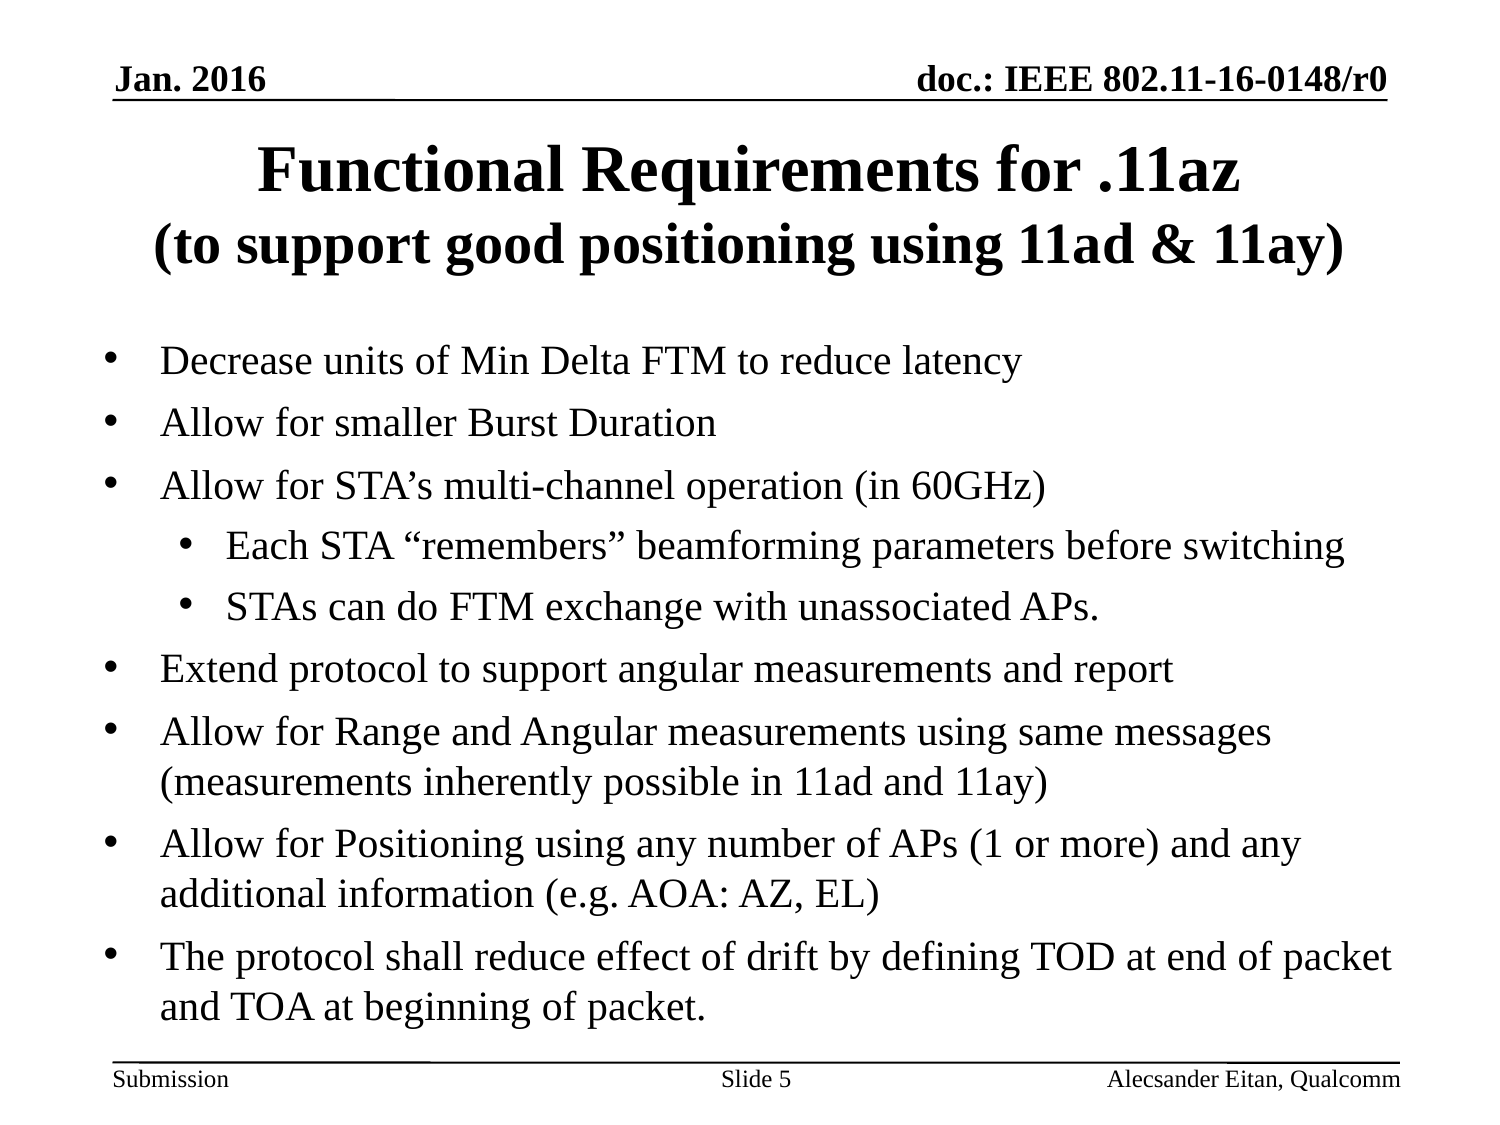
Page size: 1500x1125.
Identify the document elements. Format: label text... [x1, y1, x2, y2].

list Decrease units of Min Delta FTM to reduce latency Allow for smaller Burst Duration Allow for STA’s multi-channel operation (in 60GHz) Each STA “remembers” beamforming parameters before switching STAs can do FTM exchange with unassociated APs. Extend protocol to support angular measurements and report Allow for Range and Angular measurements using same messages (measurements inherently possible in 11ad and 11ay) Allow for Positioning using any number of APs (1 or more) and any additional information (e.g. AOA: AZ, EL) The protocol shall reduce effect of drift by defining TOD at end of packet and TOA at beginning of packet. [88, 324, 1448, 1001]
title Functional Requirements for .11az (to support good positioning using 11ad & 11ay) [112, 112, 1388, 288]
footer Alecsander Eitan, Qualcomm [902, 1061, 1402, 1093]
slide_number Slide 5 [712, 1061, 800, 1123]
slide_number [114, 54, 540, 100]
